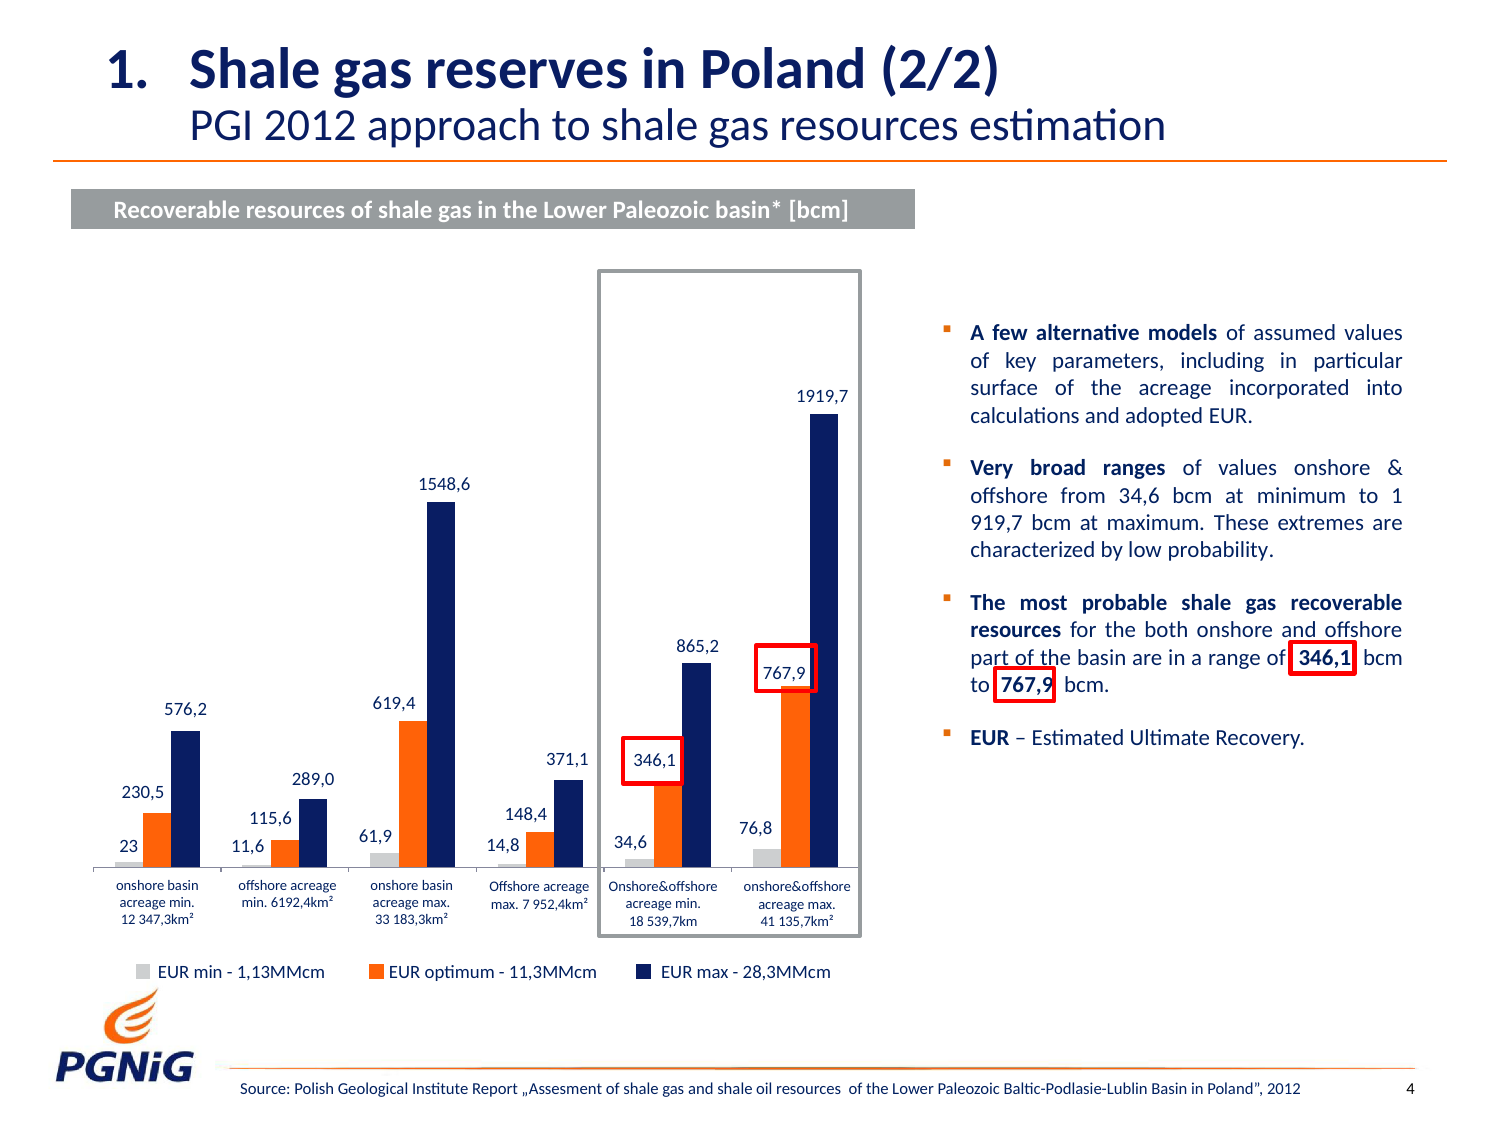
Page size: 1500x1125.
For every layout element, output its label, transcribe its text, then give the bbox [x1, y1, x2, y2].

text_box [1290, 641, 1355, 674]
picture [15, 979, 1500, 1125]
text_box 4 [1391, 1070, 1462, 1116]
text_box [92, 271, 881, 939]
text_box A few alternative models of assumed values of key parameters, including in particular surface of the acreage incorporated into calculations and adopted EUR. Very broad ranges of values onshore & offshore from 34,6 bcm at minimum to 1 919,7 bcm at maximum. These extremes are characterized by low probability. The most probable shale gas recoverable resources for the both onshore and offshore part of the basin are in a range of 346,1 bcm to 767,9 bcm. EUR – Estimated Ultimate Recovery. [927, 310, 1418, 758]
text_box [135, 952, 963, 991]
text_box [70, 188, 916, 230]
text_box [995, 668, 1055, 702]
text_box Shale gas reserves in Poland (2/2) PGI 2012 approach to shale gas resources estimation [88, 30, 1412, 159]
text_box Source: Polish Geological Institute Report „Assesment of shale gas and shale oil resources of the Lower Paleozoic Baltic-Podlasie-Lublin Basin in Poland”, 2012 [225, 1070, 1380, 1106]
